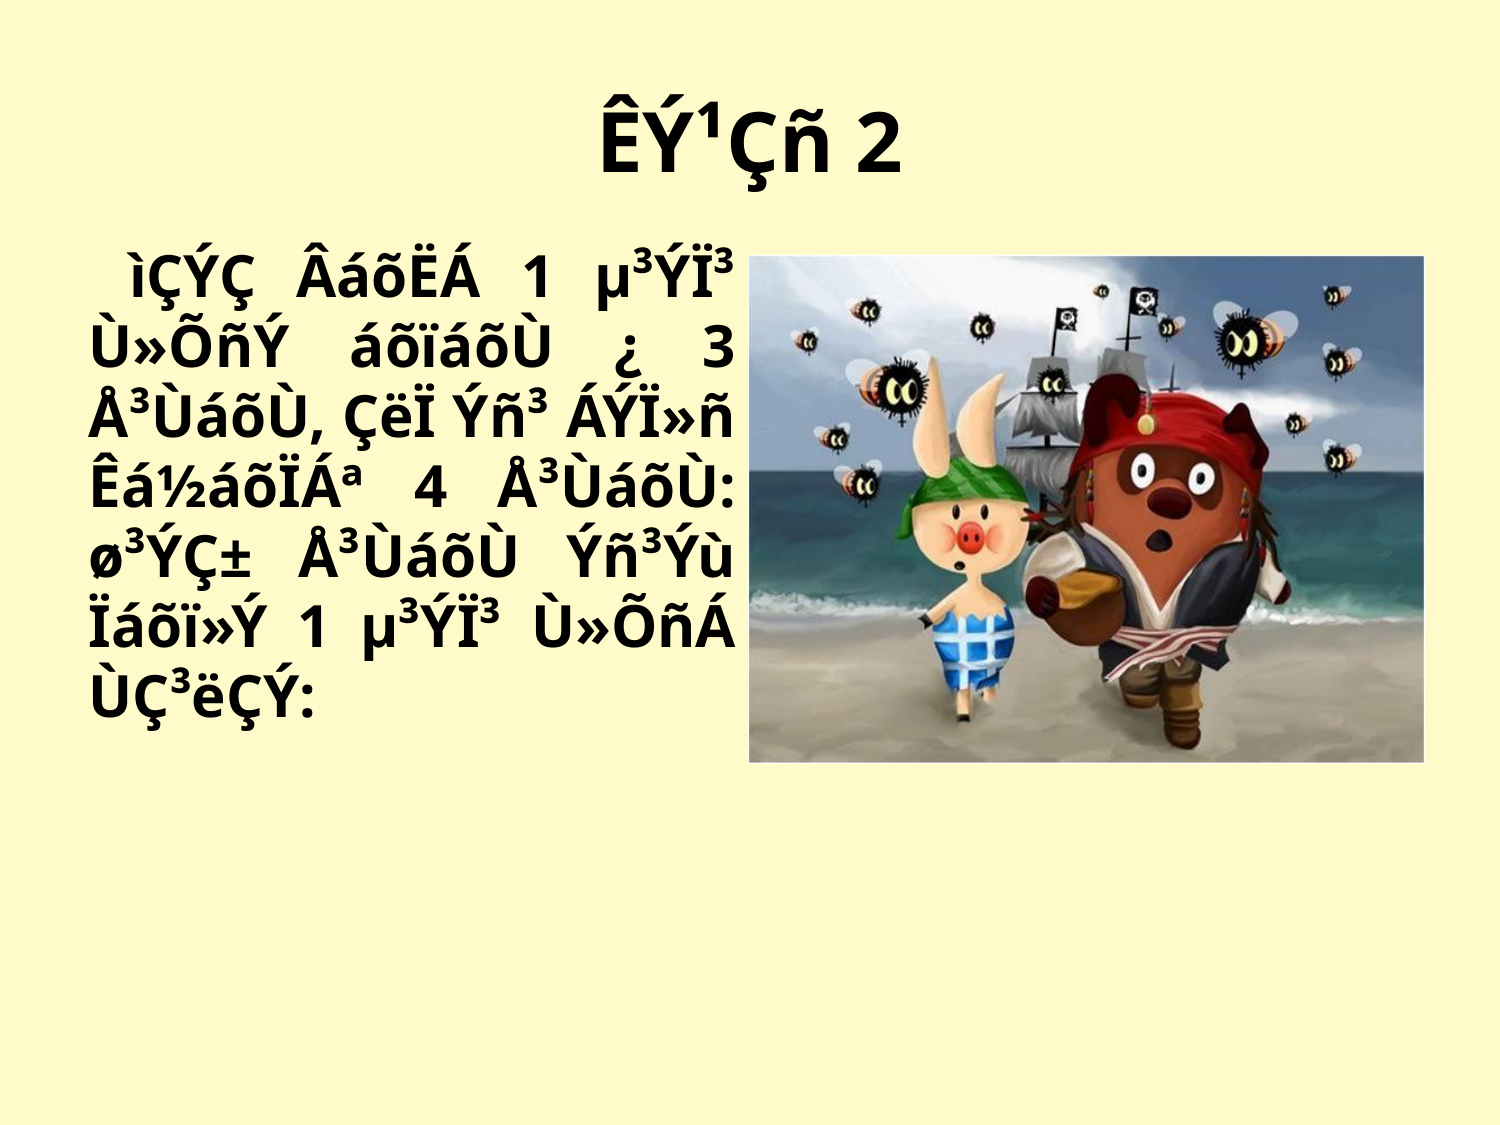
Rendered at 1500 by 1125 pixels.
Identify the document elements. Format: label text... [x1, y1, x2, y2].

picture [748, 255, 1426, 764]
list ìÇÝÇ ÂáõËÁ 1 µ³ÝÏ³ Ù»ÕñÝ áõïáõÙ ¿ 3 Å³ÙáõÙ, ÇëÏ Ýñ³ ÁÝÏ»ñ Êá½áõÏÁª 4 Å³ÙáõÙ: ø³ÝÇ± Å³ÙáõÙ Ýñ³Ýù Ïáõï»Ý 1 µ³ÝÏ³ Ù»ÕñÁ ÙÇ³ëÇÝ: [17, 231, 751, 764]
title ÊÝ¹Çñ 2 [75, 45, 1425, 233]
